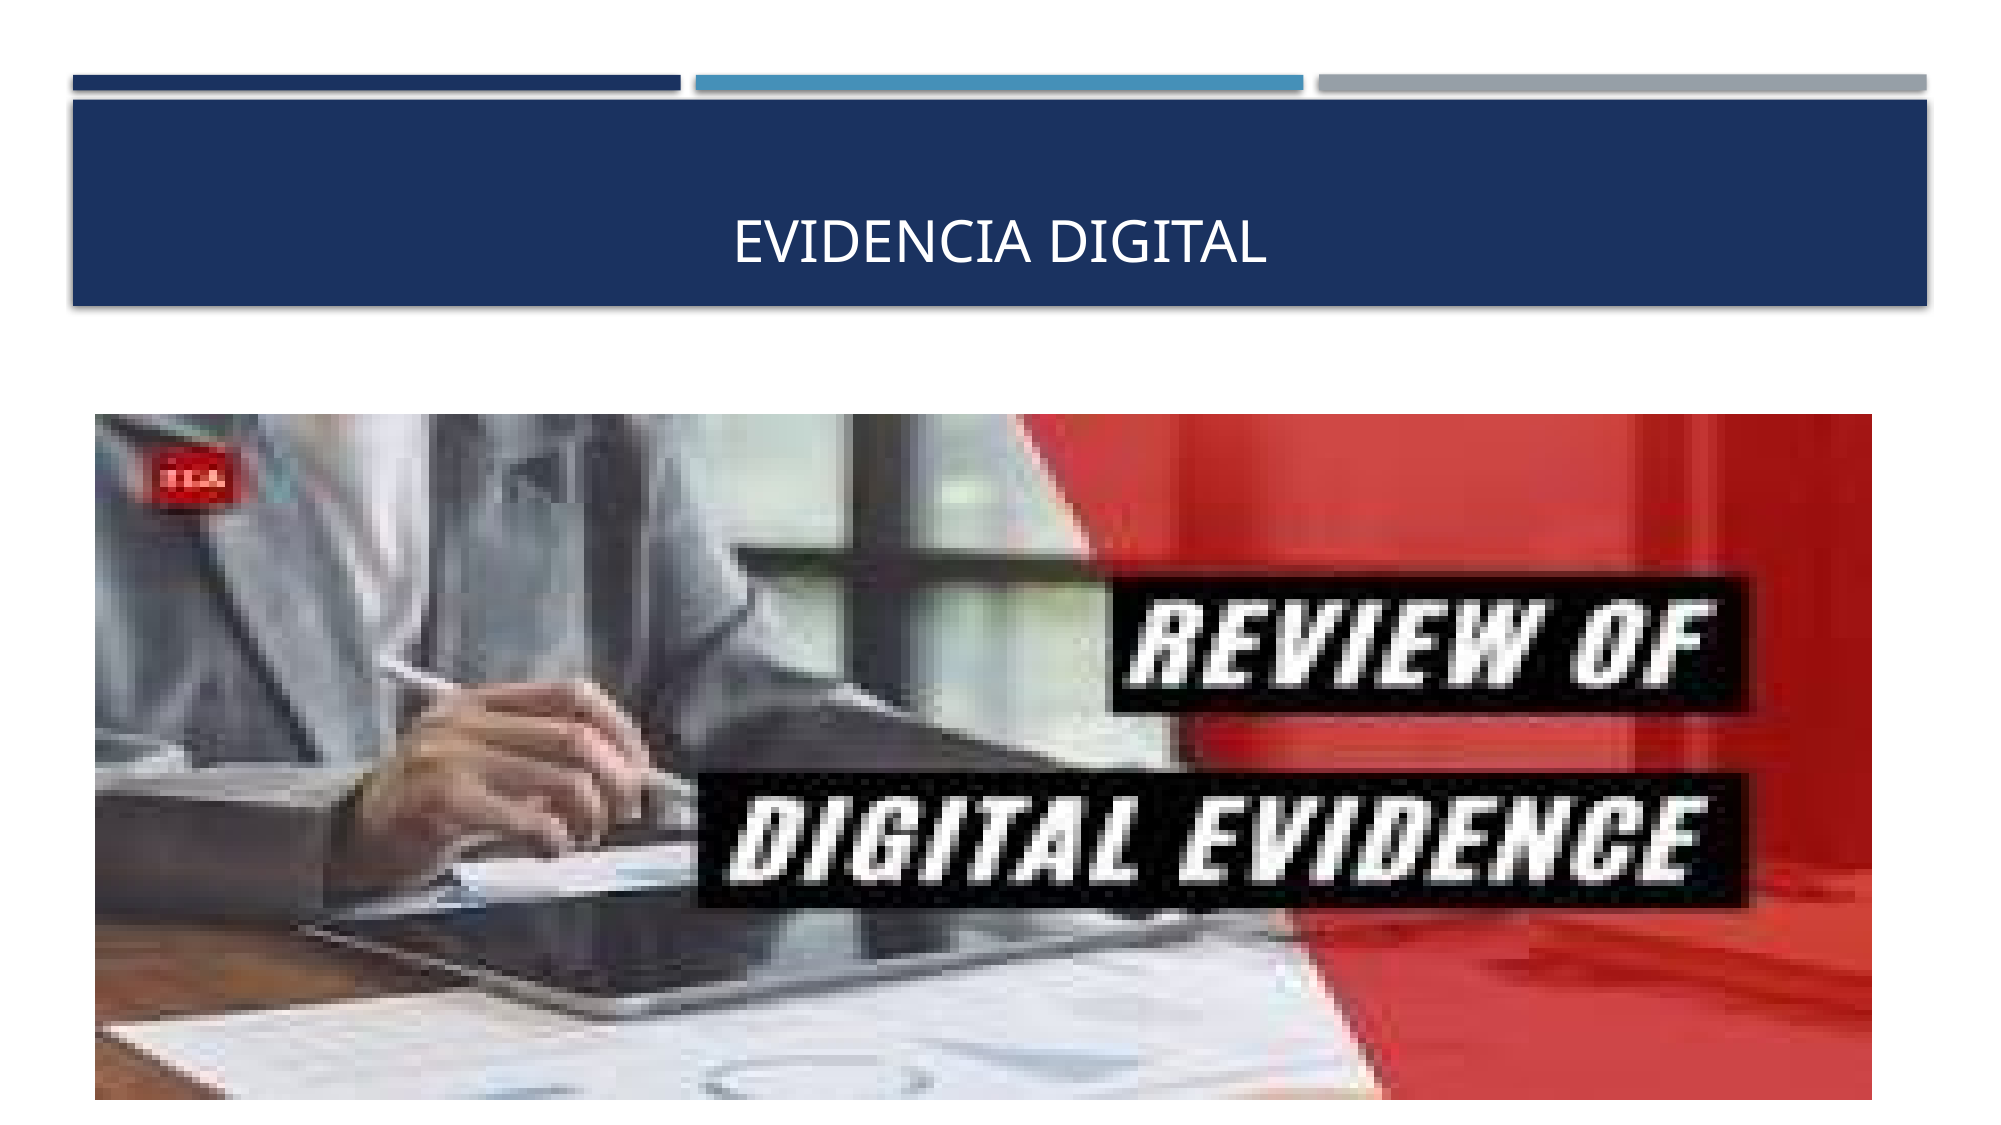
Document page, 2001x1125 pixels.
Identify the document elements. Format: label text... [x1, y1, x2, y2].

title Evidencia digital [95, 119, 1905, 282]
picture [94, 414, 1872, 1100]
